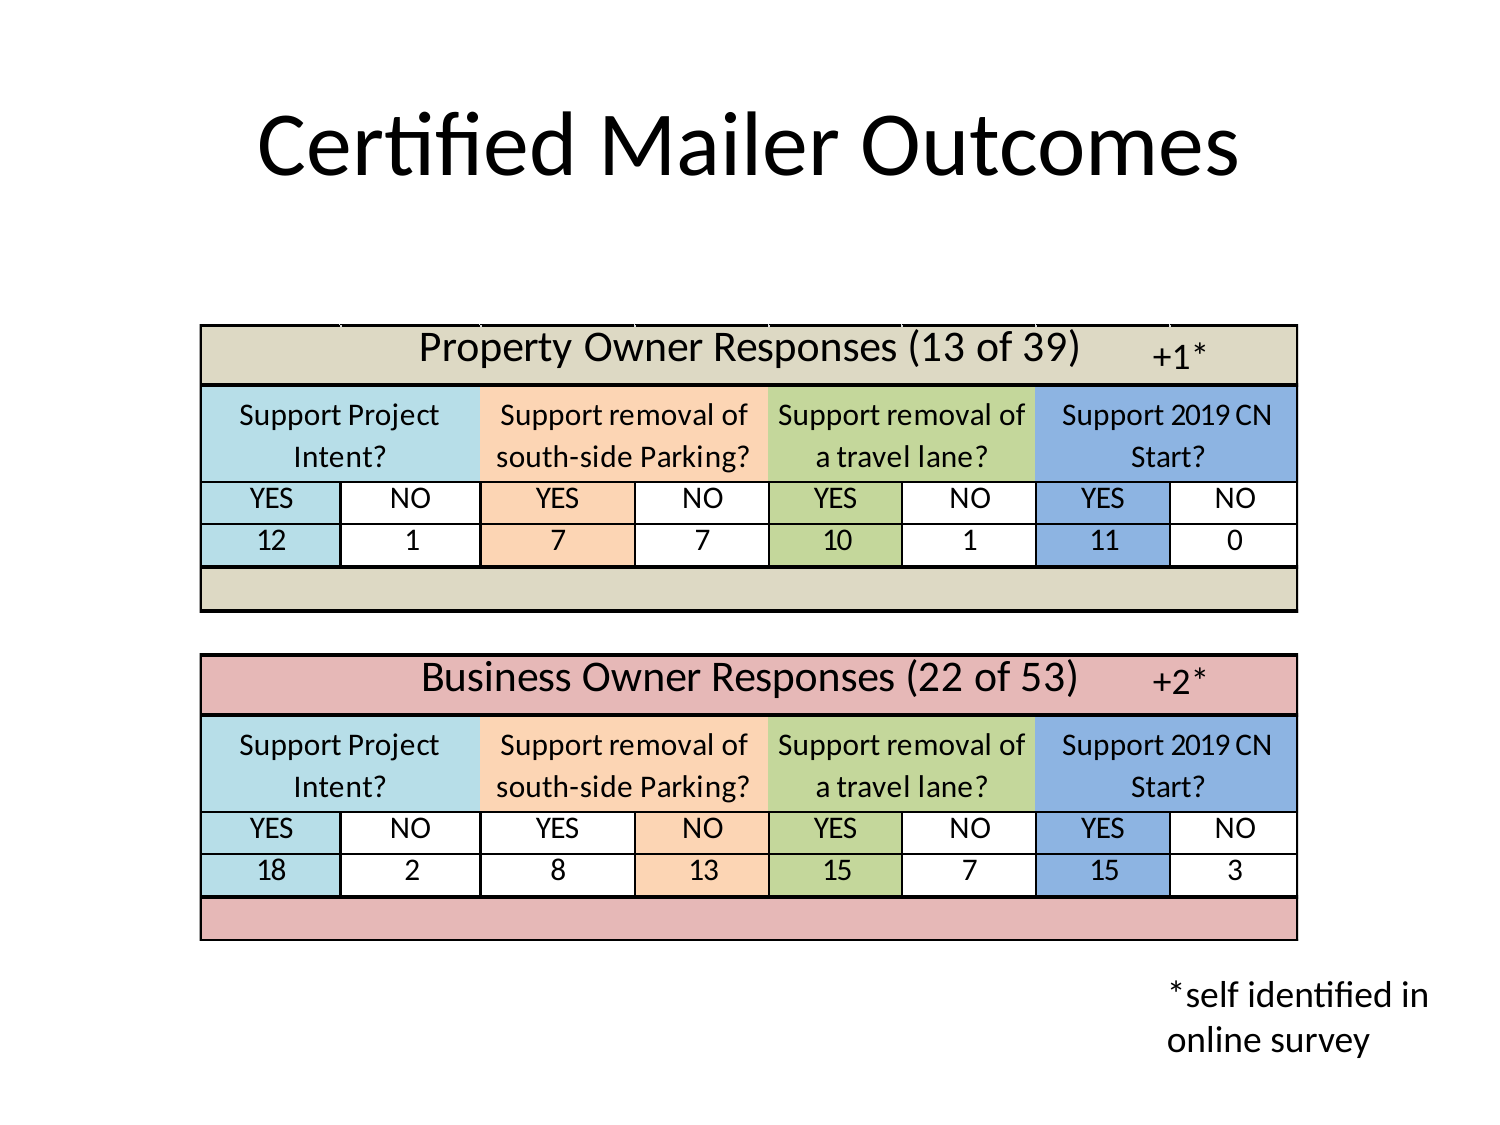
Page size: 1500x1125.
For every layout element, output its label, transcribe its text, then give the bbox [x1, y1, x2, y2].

title Certified Mailer Outcomes [75, 45, 1425, 233]
text_box *self identified in online survey [1152, 962, 1454, 1068]
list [199, 324, 1301, 943]
